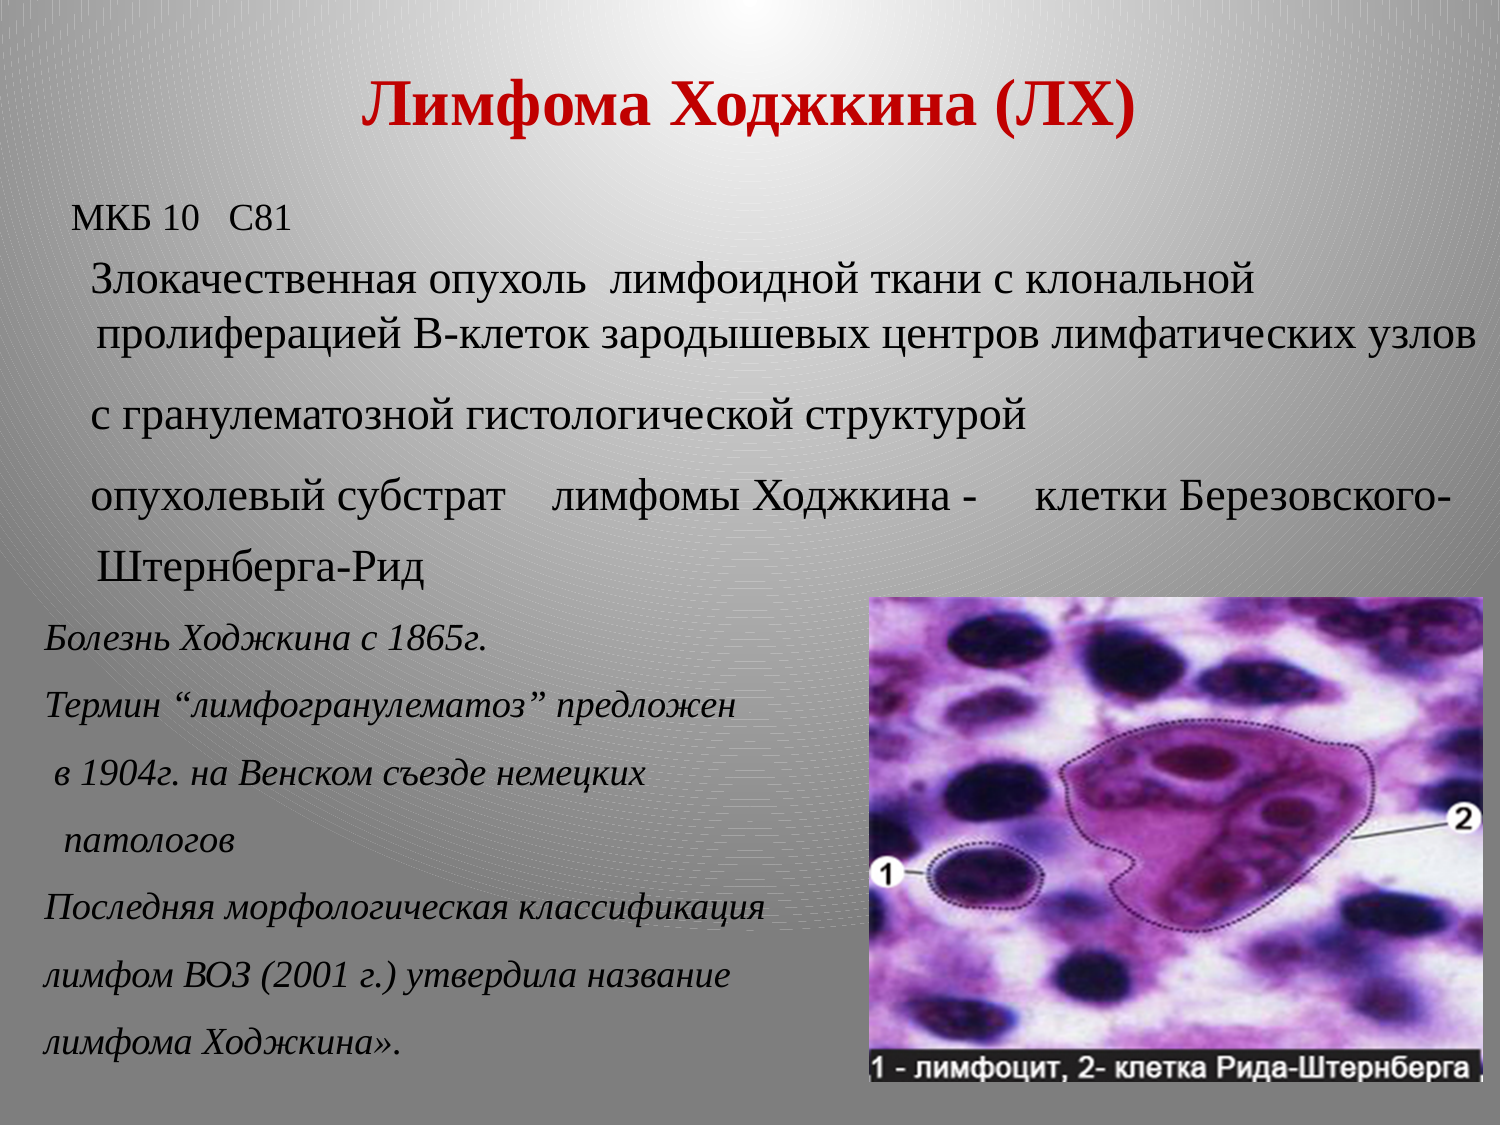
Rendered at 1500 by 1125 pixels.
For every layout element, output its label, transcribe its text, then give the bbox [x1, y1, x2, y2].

list МКБ 10 С81 Злокачественная опухоль лимфоидной ткани с клональной пролиферацией В-клеток зародышевых центров лимфатических узлов с гранулематозной гистологической структурой опухолевый субстрат лимфомы Ходжкина - клетки Березовского-Штернберга-Рид Болезнь Ходжкина с 1865г. Термин “лимфогранулематоз” предложен в 1904г. на Венском съезде немецких патологов Последняя морфологическая классификация лимфом ВОЗ (2001 г.) утвердила название лимфома Ходжкина». [29, 184, 1500, 1125]
picture [869, 597, 1484, 1083]
title Лимфома Ходжкина (ЛХ) [75, 45, 1425, 184]
